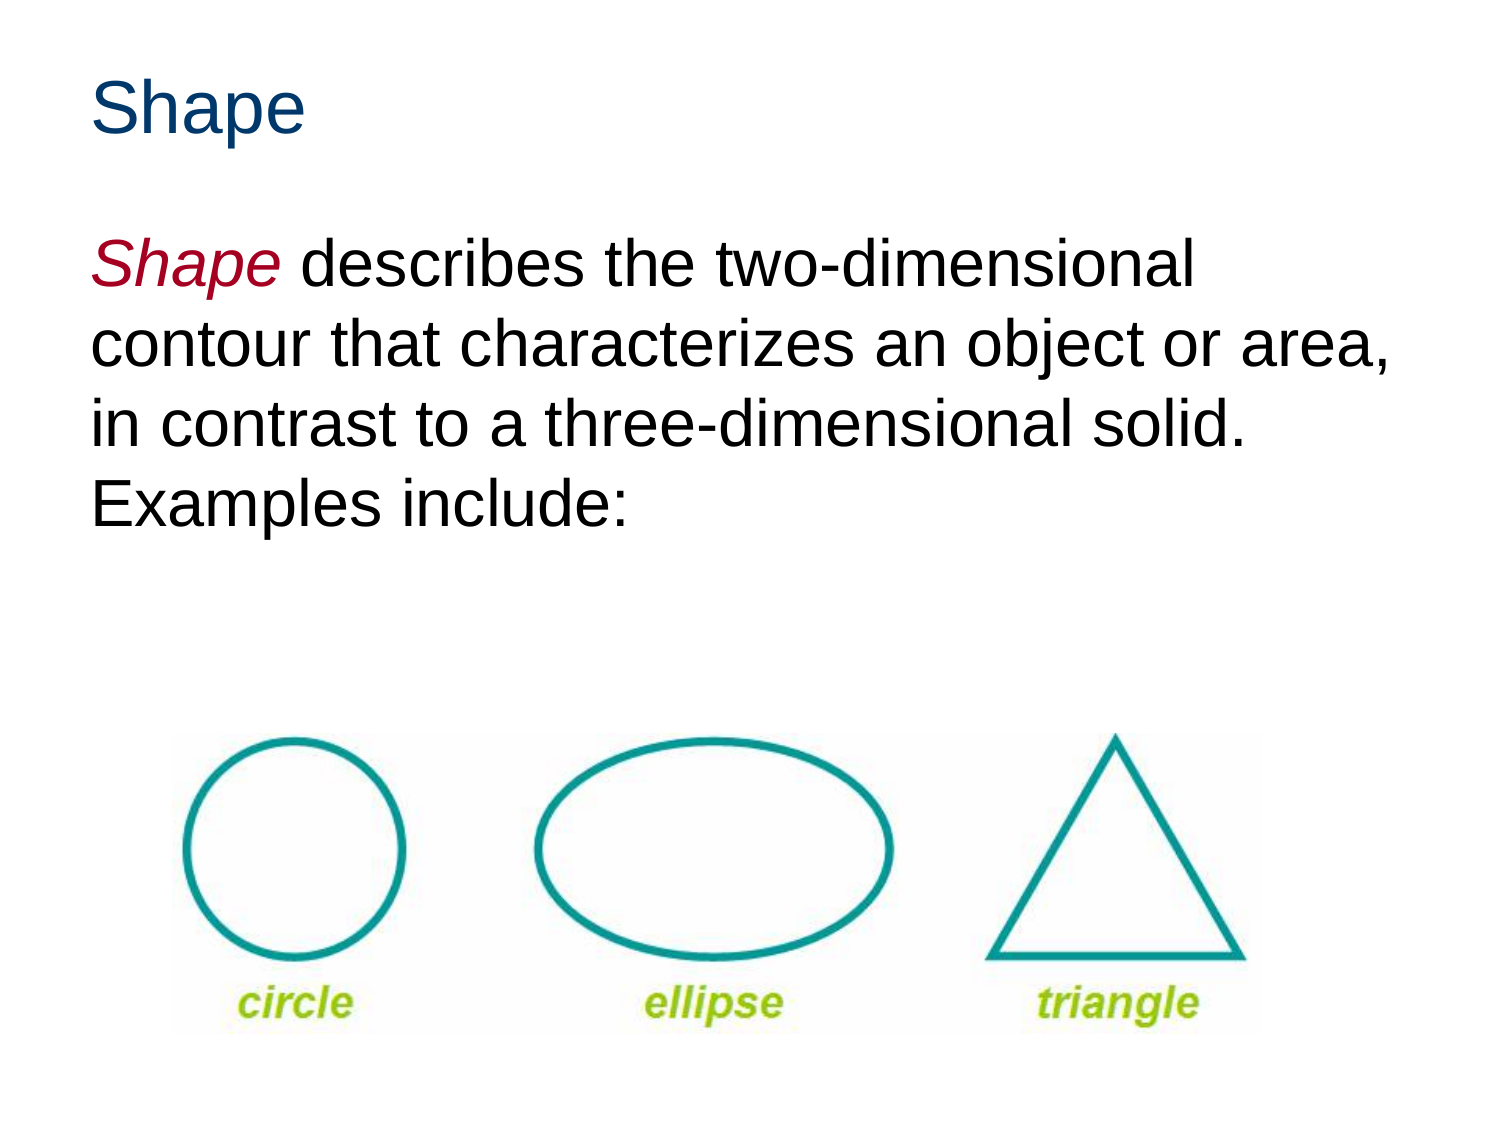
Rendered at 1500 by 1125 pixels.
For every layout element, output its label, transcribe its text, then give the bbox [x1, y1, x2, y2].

title Shape [74, 44, 1426, 163]
picture [172, 733, 1262, 1034]
list Shape describes the two-dimensional contour that characterizes an object or area, in contrast to a three-dimensional solid. Examples include: [74, 212, 1426, 1006]
